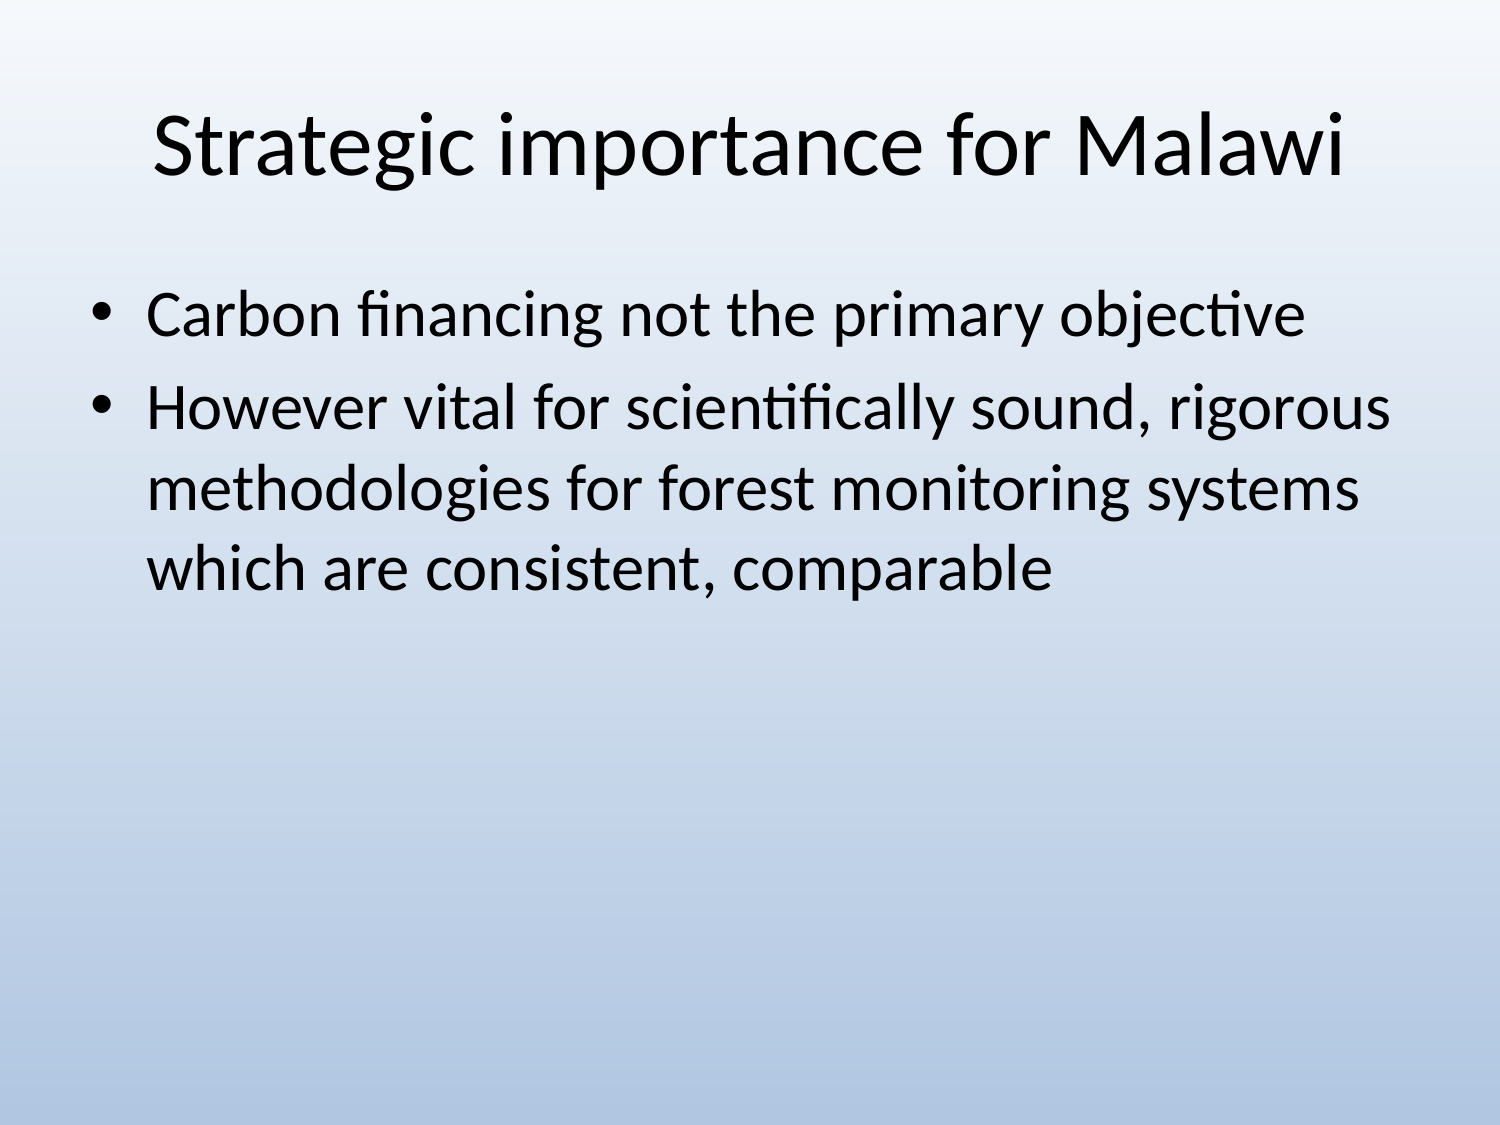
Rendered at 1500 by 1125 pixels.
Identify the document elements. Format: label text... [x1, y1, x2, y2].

list Carbon financing not the primary objective However vital for scientifically sound, rigorous methodologies for forest monitoring systems which are consistent, comparable [75, 262, 1425, 1005]
title Strategic importance for Malawi [75, 45, 1425, 233]
